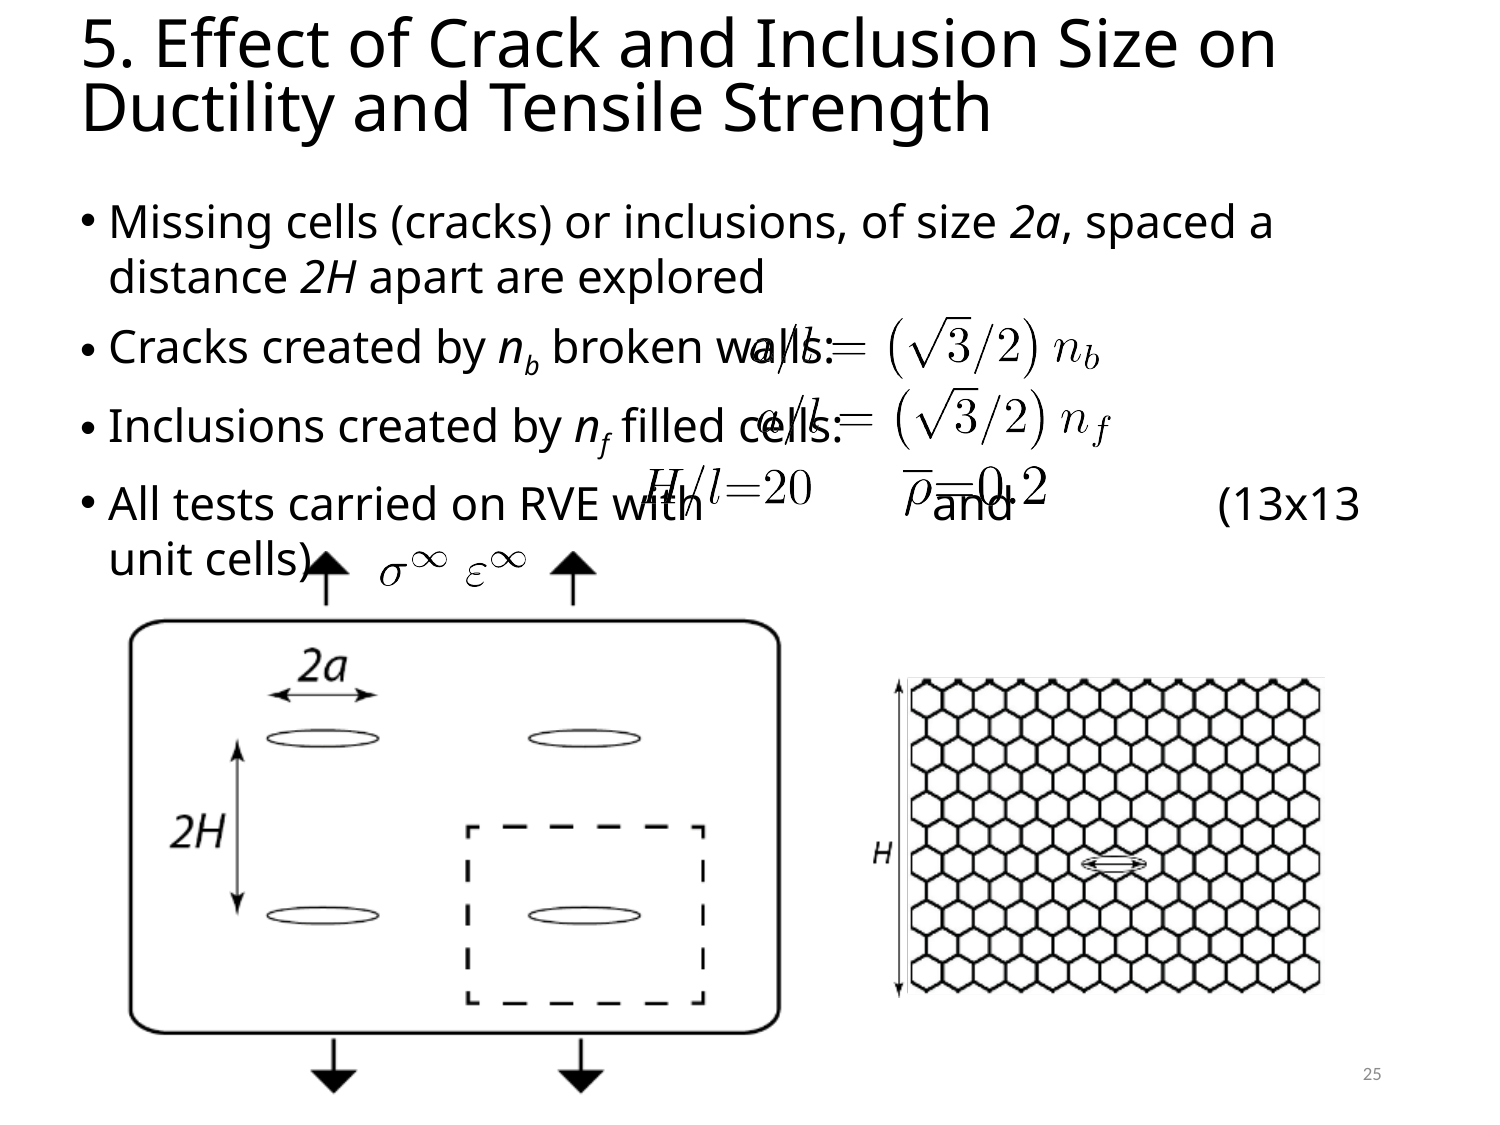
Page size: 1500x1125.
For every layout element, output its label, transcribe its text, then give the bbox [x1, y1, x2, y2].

picture [77, 551, 783, 1105]
list Missing cells (cracks) or inclusions, of size 2a, spaced a distance 2H apart are explored Cracks created by nb broken walls: Inclusions created by nf filled cells: All tests carried on RVE with and (13x13 unit cells) [64, 184, 1397, 433]
picture [902, 466, 1046, 516]
picture [750, 317, 1099, 379]
text_box 5. Effect of Crack and Inclusion Size on Ductility and Tensile Strength [64, 0, 1397, 161]
picture [641, 465, 811, 516]
picture [757, 388, 1111, 450]
slide_number 24 [1059, 1042, 1397, 1103]
picture [872, 672, 1325, 999]
